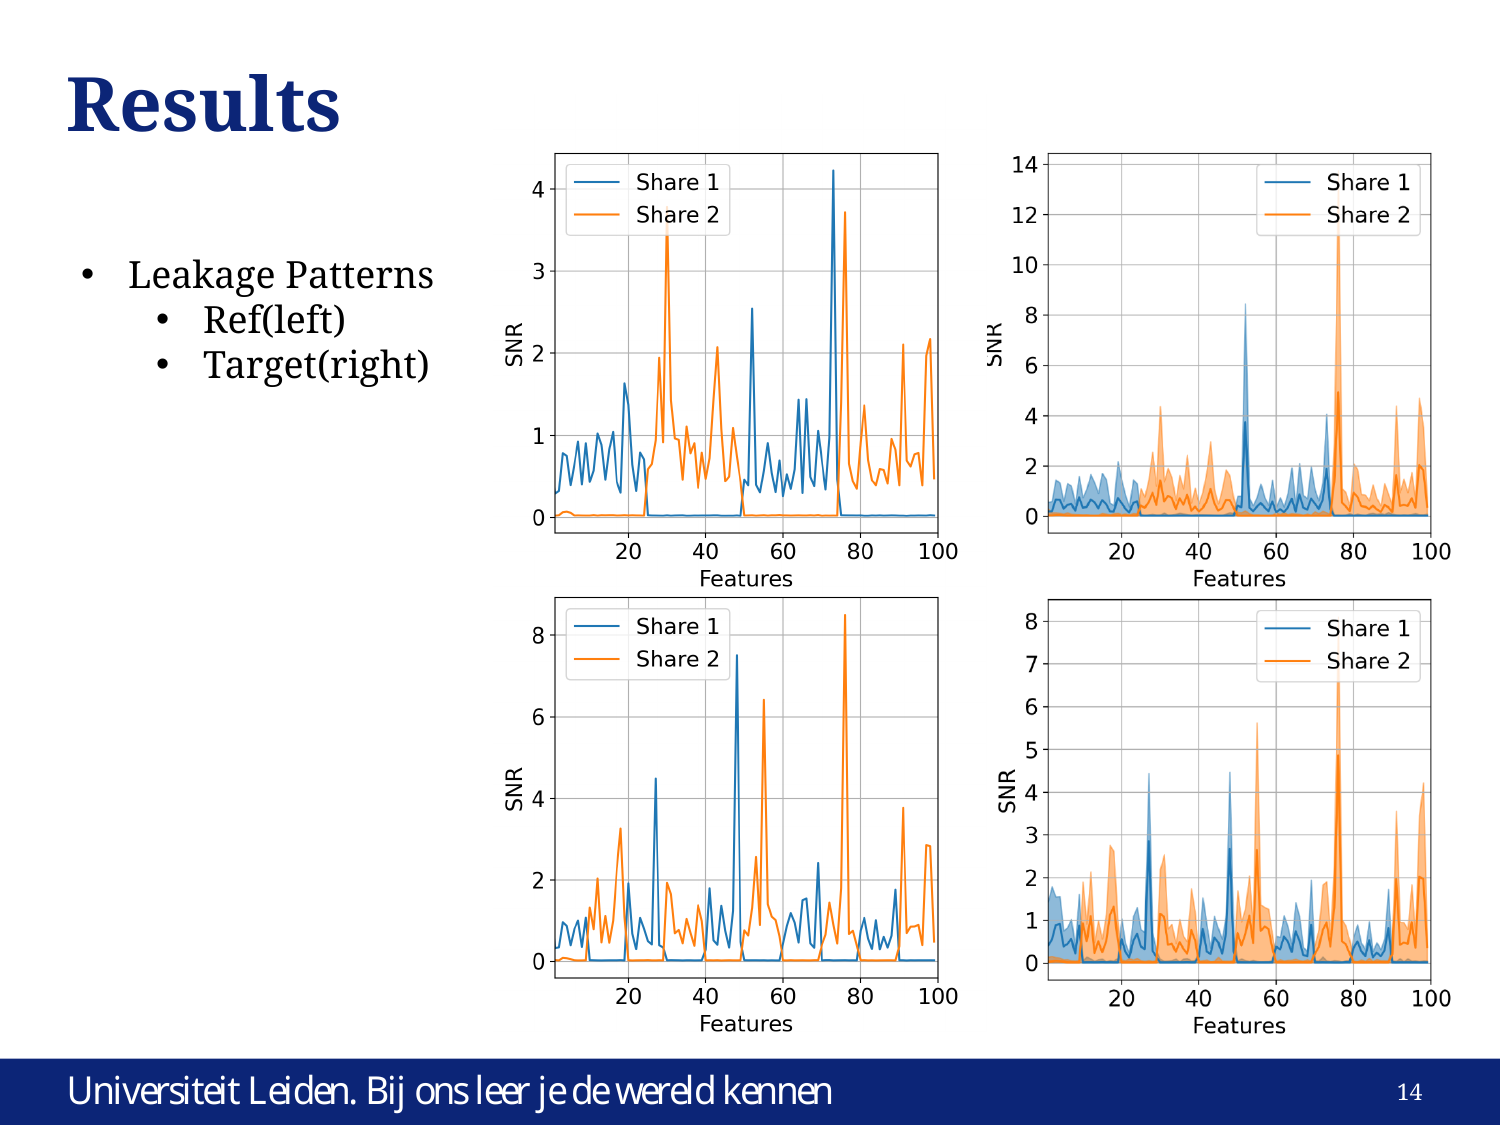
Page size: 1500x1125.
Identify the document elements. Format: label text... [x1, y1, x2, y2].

title Results [66, 66, 1434, 138]
picture [493, 93, 1480, 1034]
text_box Leakage Patterns Ref(left) Target(right) [66, 243, 479, 394]
